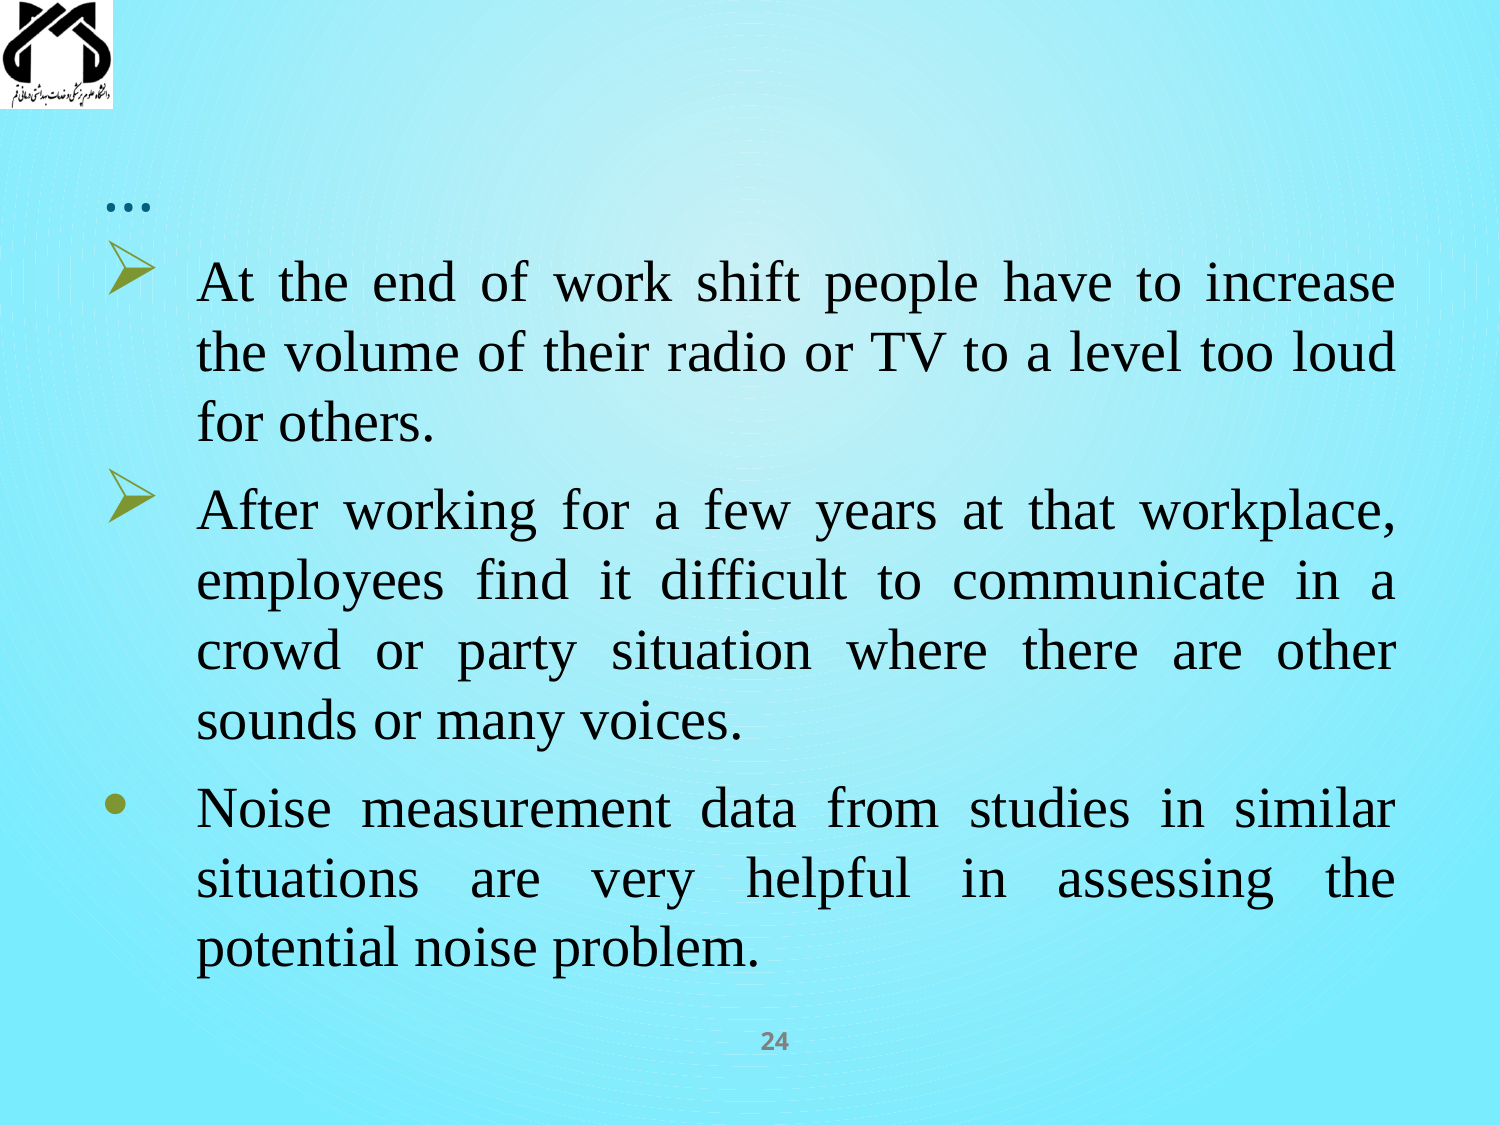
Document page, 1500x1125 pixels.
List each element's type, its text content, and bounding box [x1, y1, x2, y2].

subtitle … At the end of work shift people have to increase the volume of their radio or TV to a level too loud for others. After working for a few years at that workplace, employees find it difficult to communicate in a crowd or party situation where there are other sounds or many voices. Noise measurement data from studies in similar situations are very helpful in assessing the potential noise problem. [87, 137, 1413, 963]
slide_number 24 [624, 1012, 925, 1073]
picture [0, 0, 113, 109]
